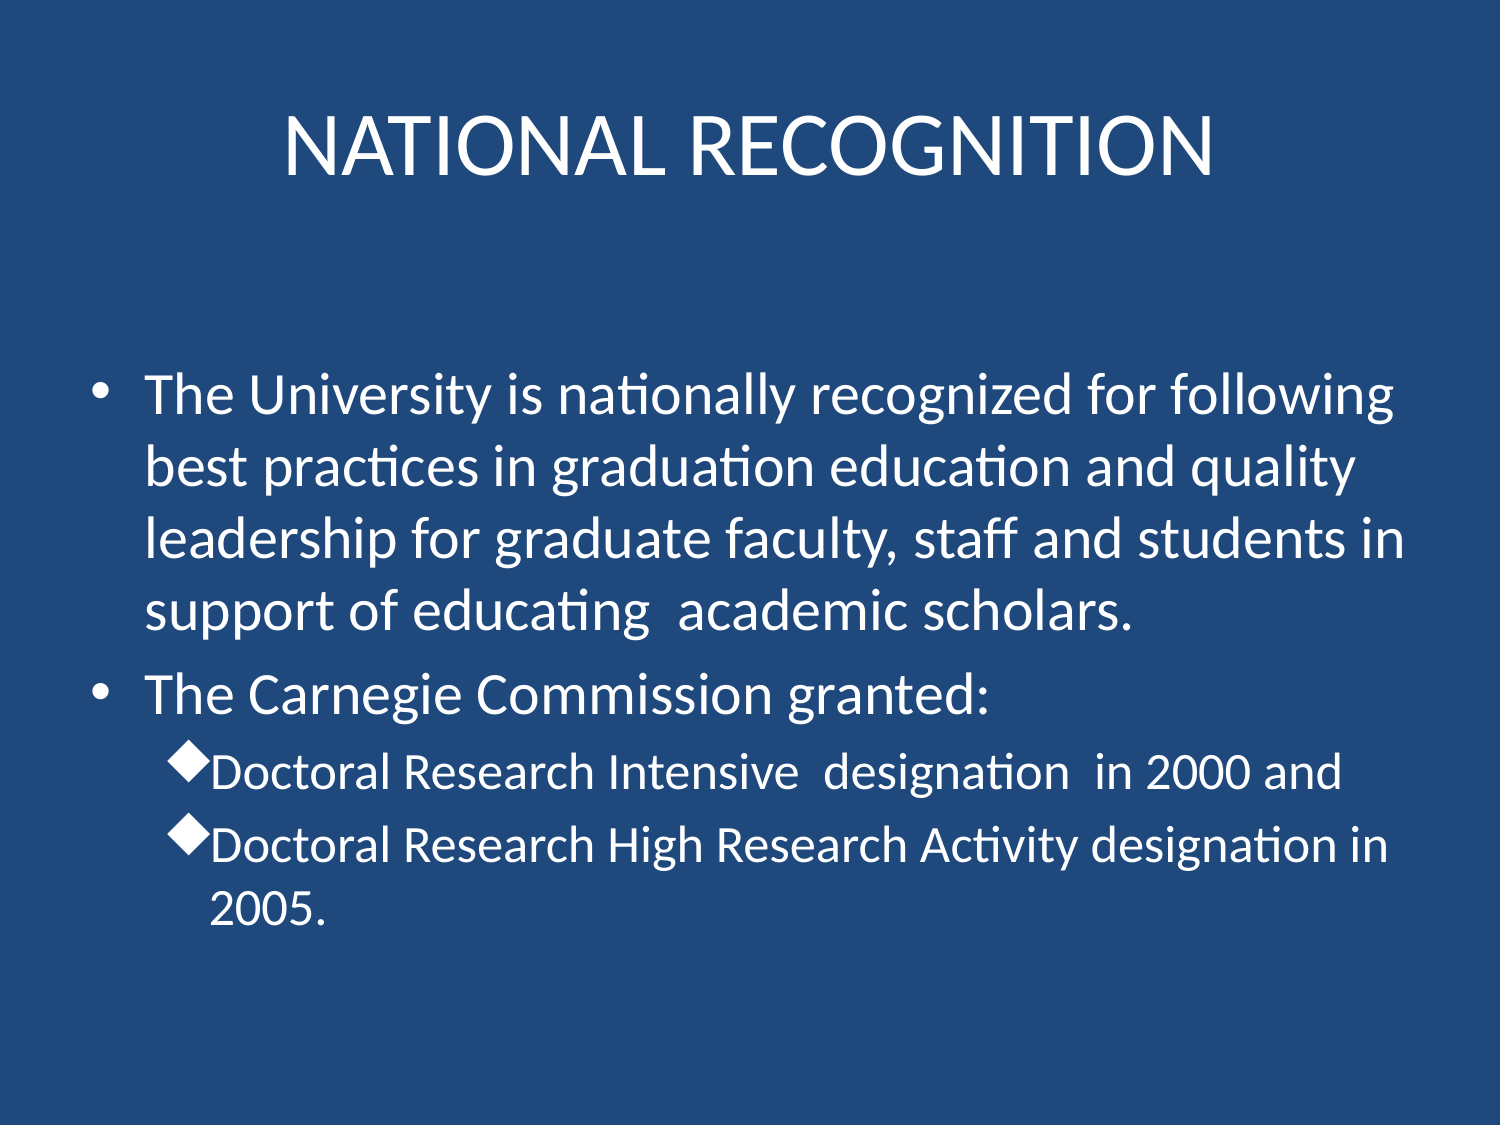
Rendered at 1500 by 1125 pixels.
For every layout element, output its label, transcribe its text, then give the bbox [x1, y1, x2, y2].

title NATIONAL RECOGNITION [75, 45, 1425, 233]
list The University is nationally recognized for following best practices in graduation education and quality leadership for graduate faculty, staff and students in support of educating academic scholars. The Carnegie Commission granted: Doctoral Research Intensive designation in 2000 and Doctoral Research High Research Activity designation in 2005. [75, 262, 1425, 1005]
